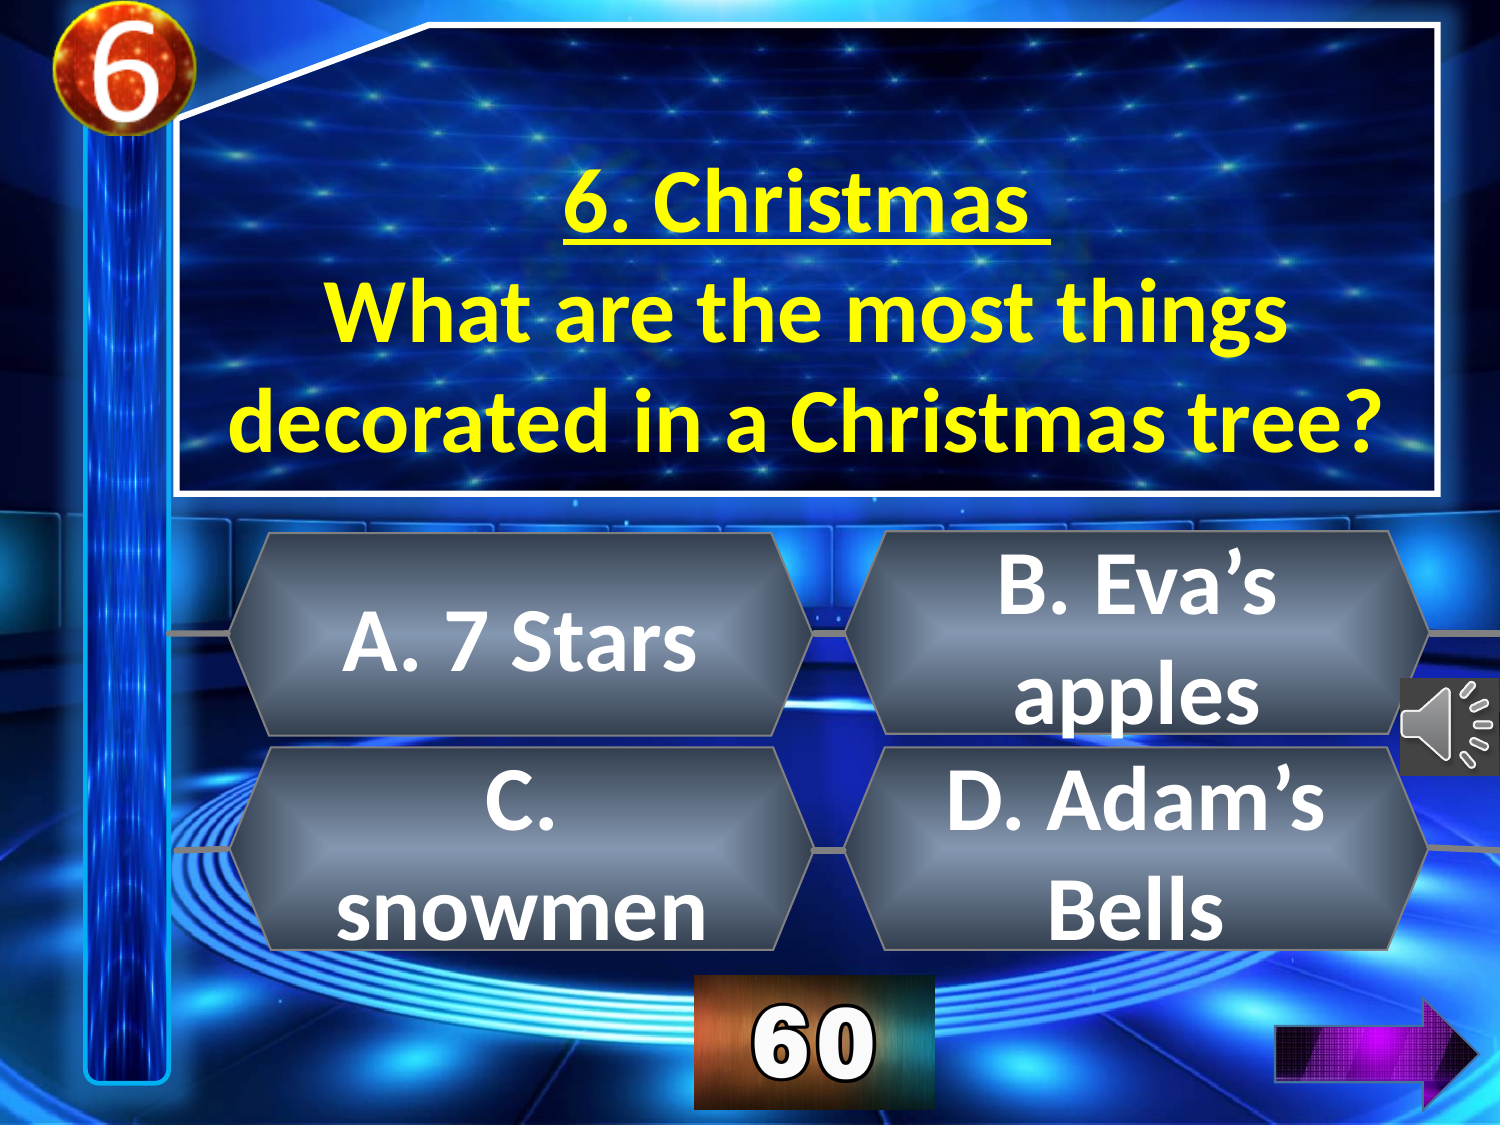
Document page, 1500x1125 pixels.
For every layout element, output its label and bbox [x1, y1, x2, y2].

text_box [1429, 847, 1500, 851]
text_box [694, 974, 935, 1111]
picture [0, 0, 1500, 1125]
